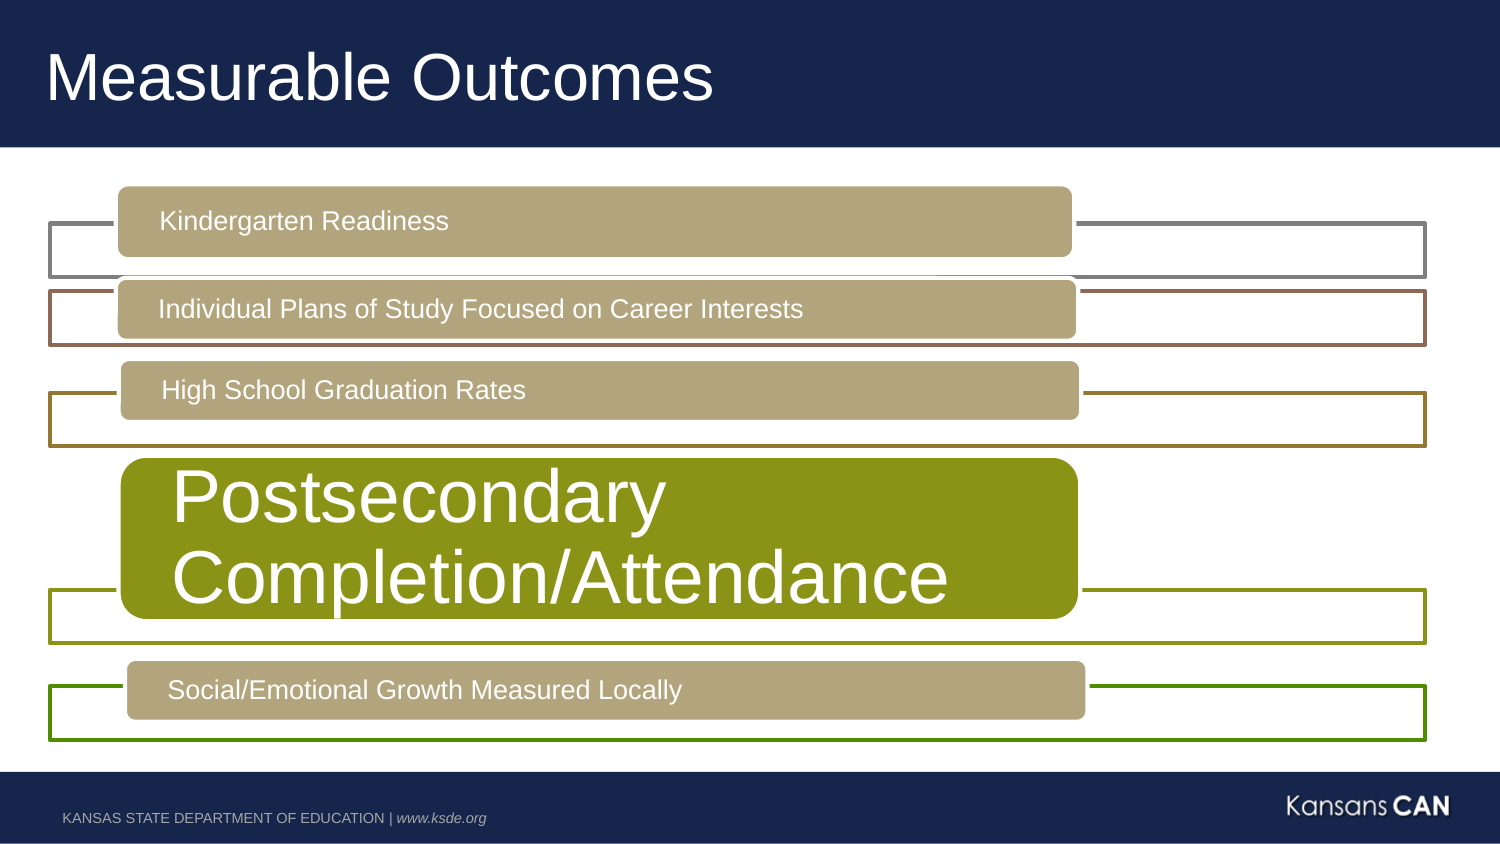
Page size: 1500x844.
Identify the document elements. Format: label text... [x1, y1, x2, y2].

title Measurable Outcomes [0, 0, 1500, 148]
text_box KANSAS STATE DEPARTMENT OF EDUCATION | www.ksde.org [47, 802, 502, 835]
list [49, 146, 1426, 748]
picture [1279, 790, 1456, 821]
text_box [0, 770, 1500, 844]
